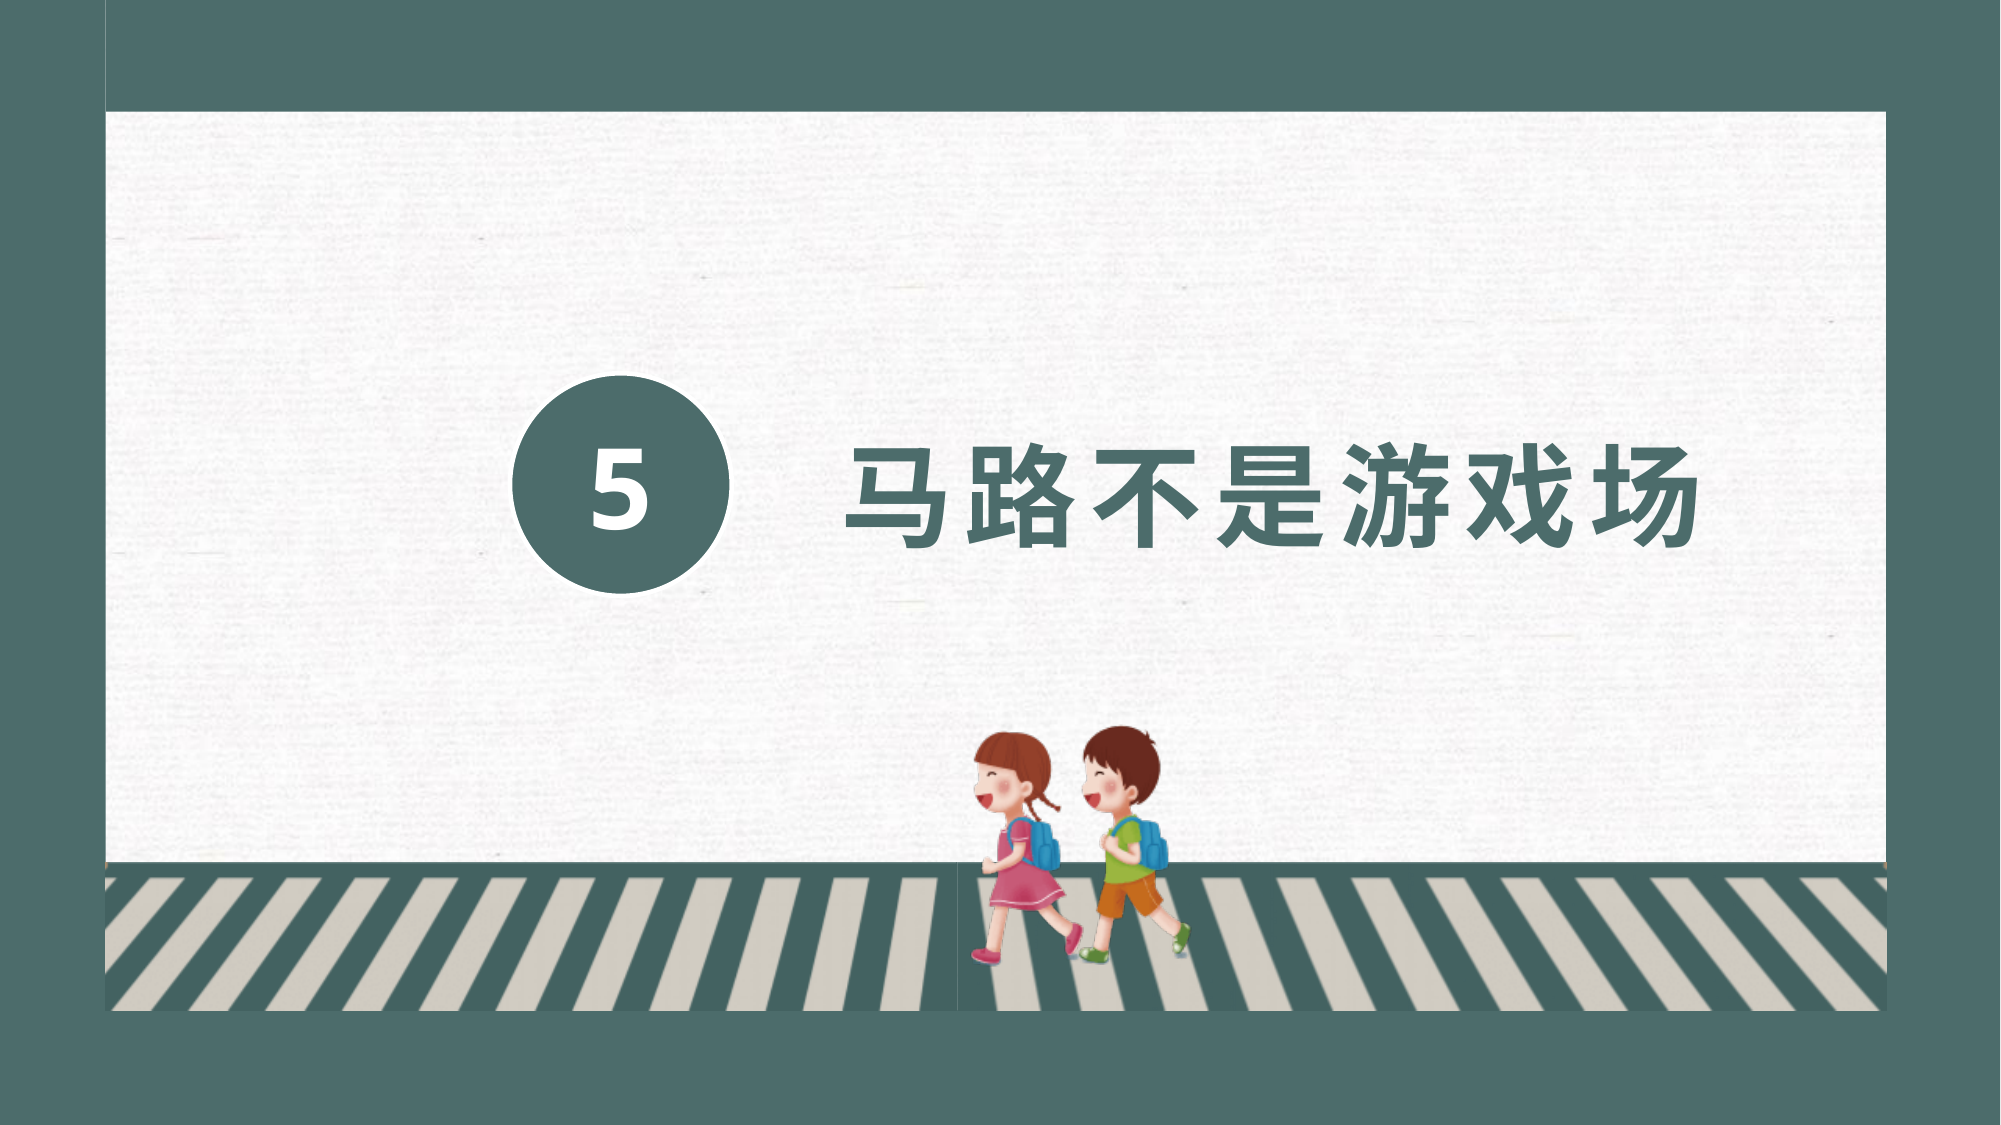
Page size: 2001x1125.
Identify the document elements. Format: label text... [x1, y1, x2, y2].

text_box 马路不是游戏场 [825, 418, 1718, 569]
text_box 5 [508, 372, 733, 598]
picture [105, 112, 1887, 1023]
